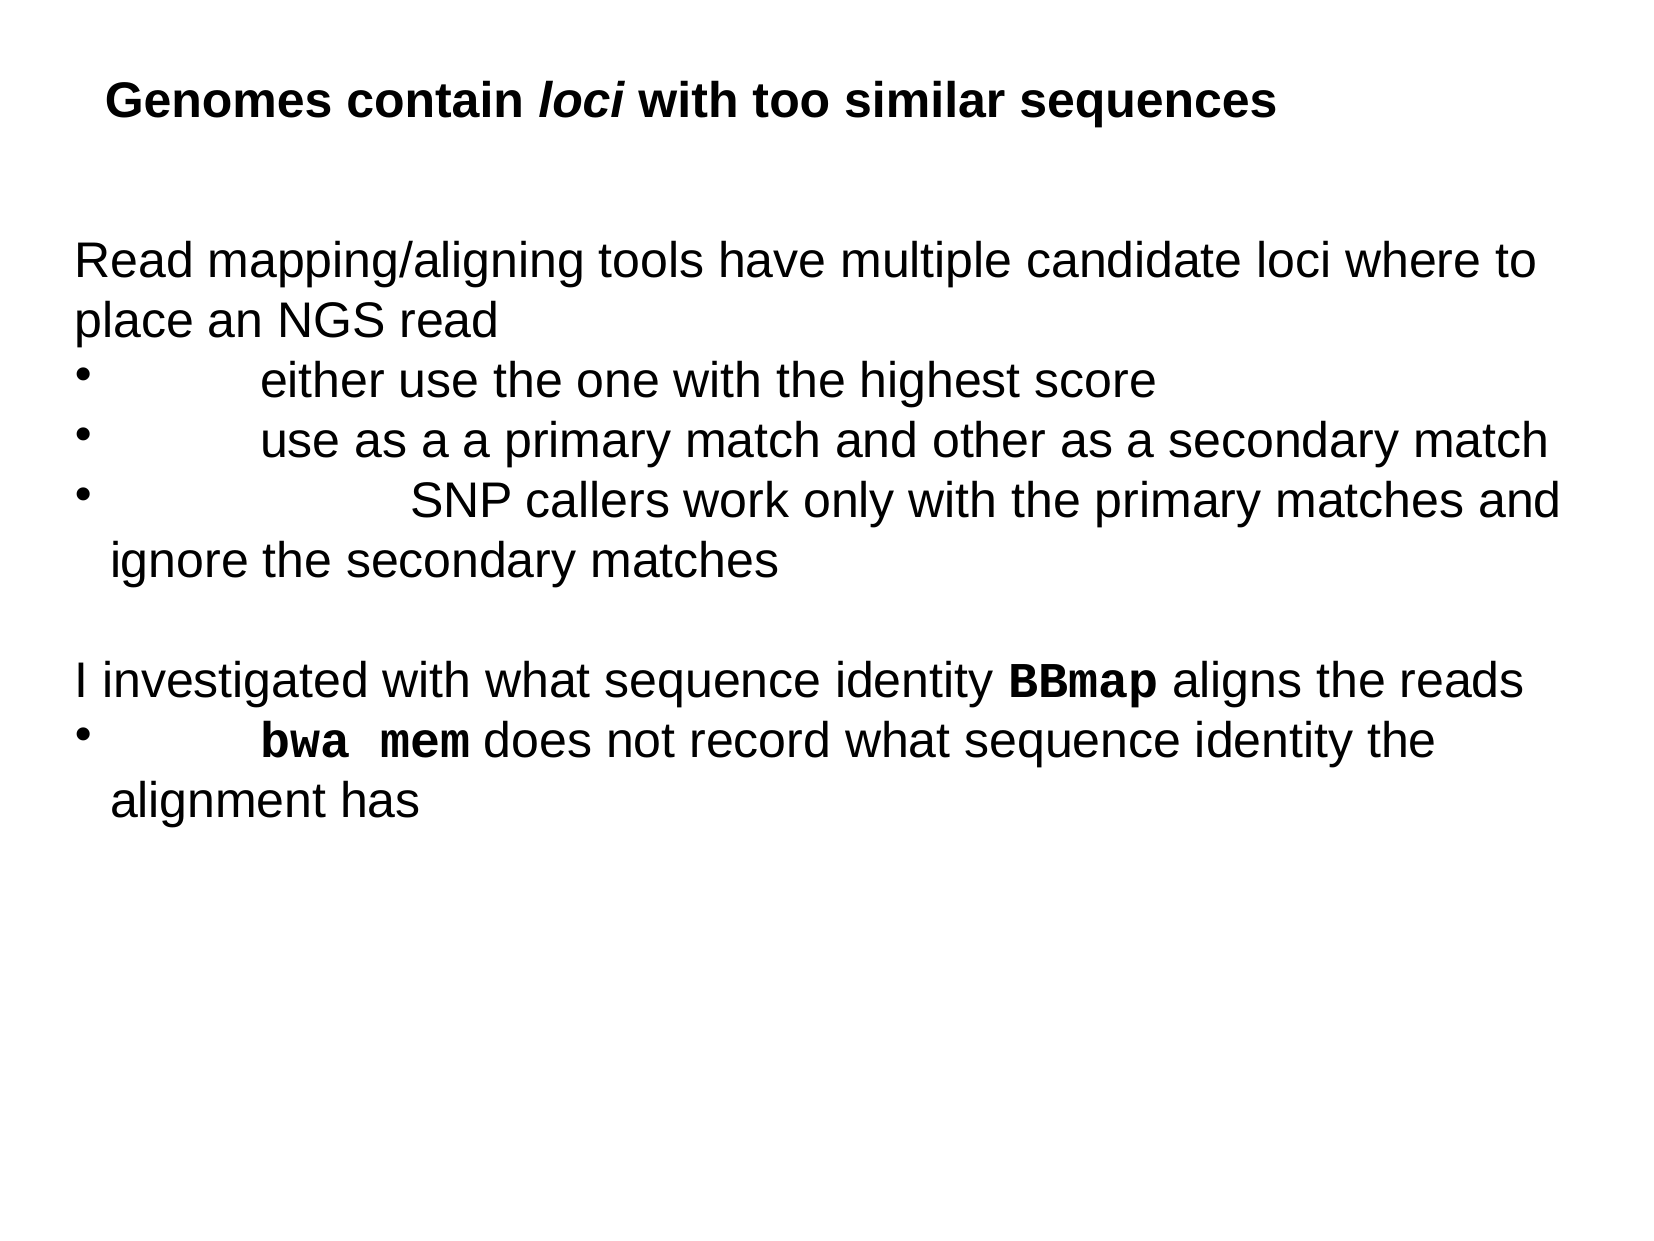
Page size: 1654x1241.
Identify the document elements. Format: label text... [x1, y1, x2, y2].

text_box Read mapping/aligning tools have multiple candidate loci where to place an NGS read either use the one with the highest score use as a a primary match and other as a secondary match SNP callers work only with the primary matches and ignore the secondary matches I investigated with what sequence identity BBmap aligns the reads bwa mem does not record what sequence identity the alignment has [59, 219, 1590, 904]
text_box Genomes contain loci with too similar sequences [90, 59, 1560, 187]
